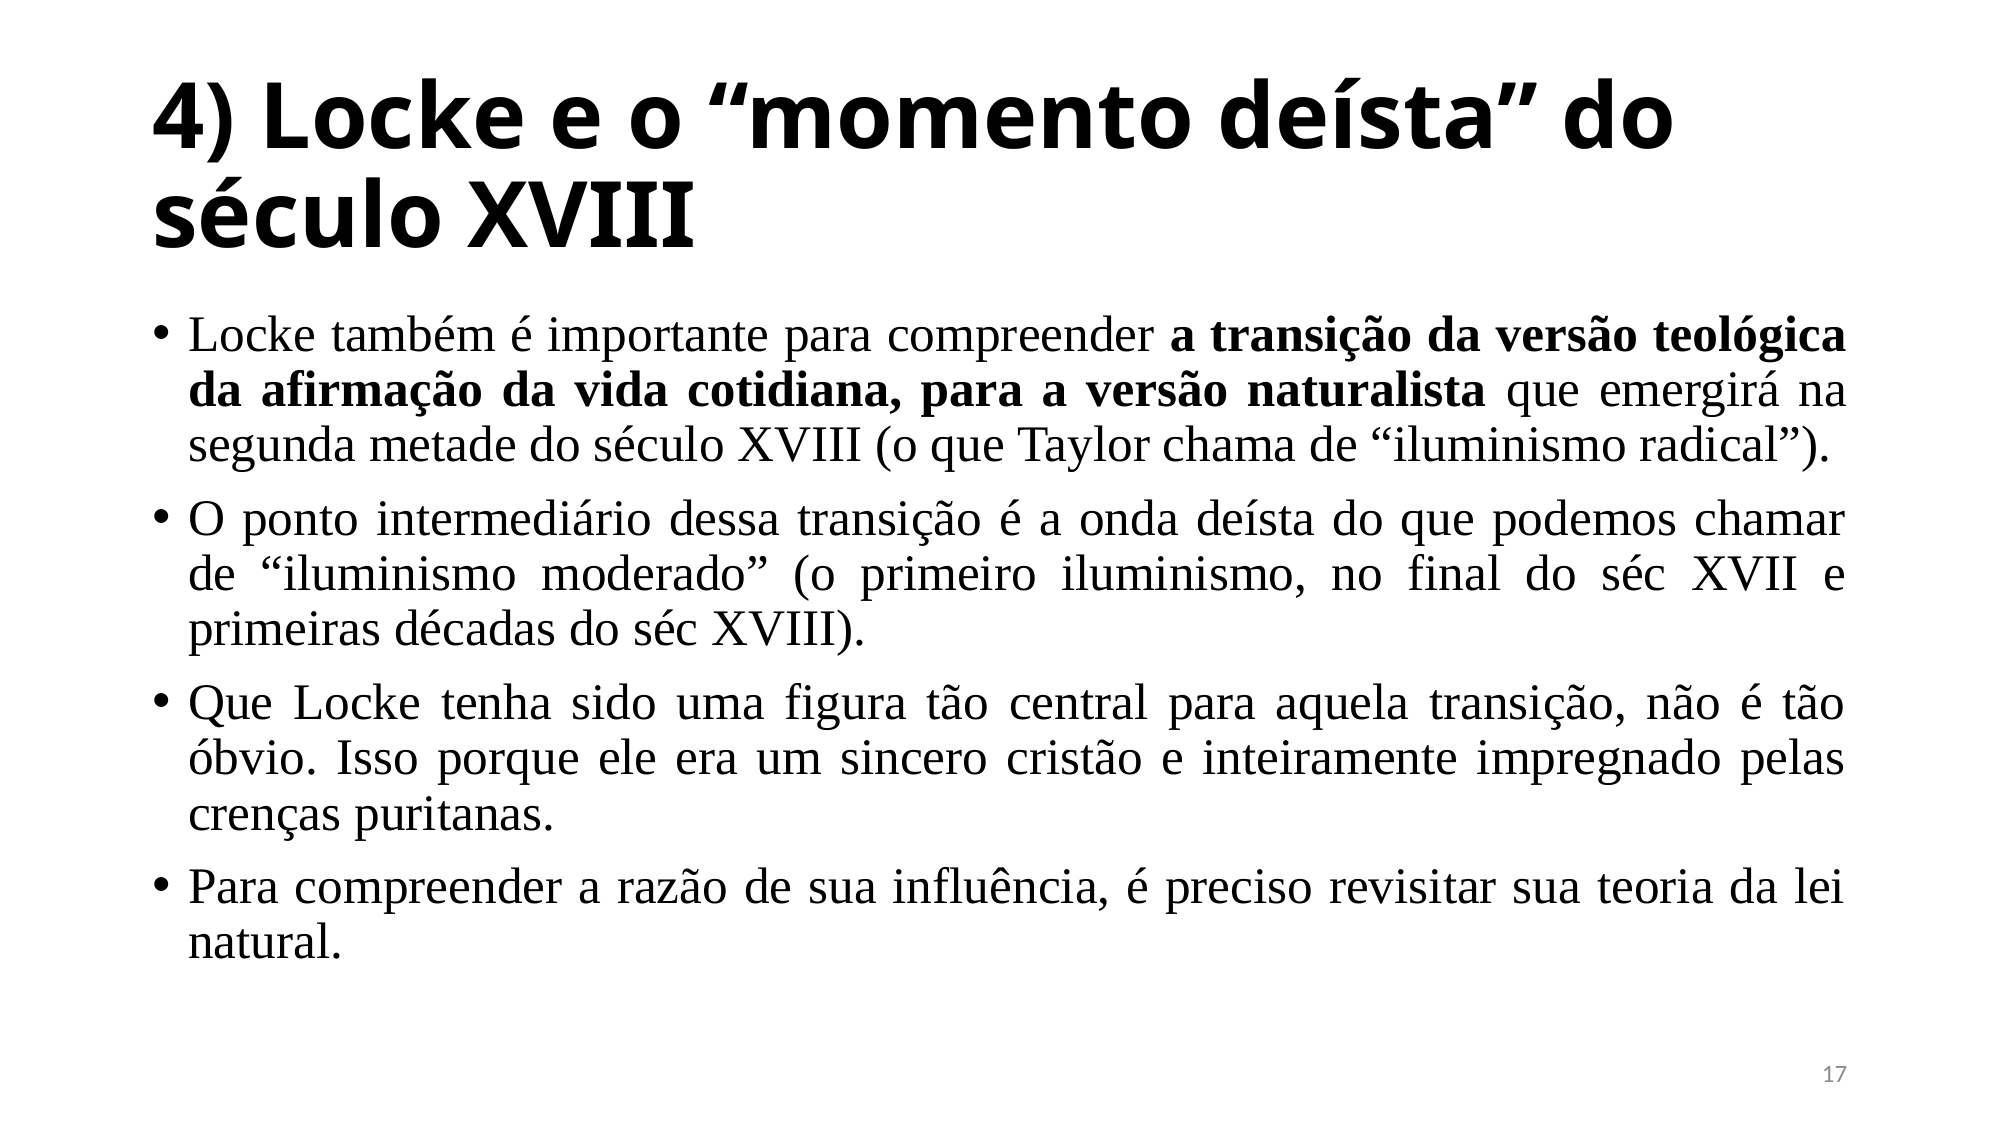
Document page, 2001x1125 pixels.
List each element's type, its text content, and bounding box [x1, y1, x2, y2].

title 4) Locke e o “momento deísta” do século XVIII [137, 59, 1863, 278]
list Locke também é importante para compreender a transição da versão teológica da afirmação da vida cotidiana, para a versão naturalista que emergirá na segunda metade do século XVIII (o que Taylor chama de “iluminismo radical”). O ponto intermediário dessa transição é a onda deísta do que podemos chamar de “iluminismo moderado” (o primeiro iluminismo, no final do séc XVII e primeiras décadas do séc XVIII). Que Locke tenha sido uma figura tão central para aquela transição, não é tão óbvio. Isso porque ele era um sincero cristão e inteiramente impregnado pelas crenças puritanas. Para compreender a razão de sua influência, é preciso revisitar sua teoria da lei natural. [137, 299, 1863, 1014]
slide_number 16 [1412, 1042, 1863, 1103]
